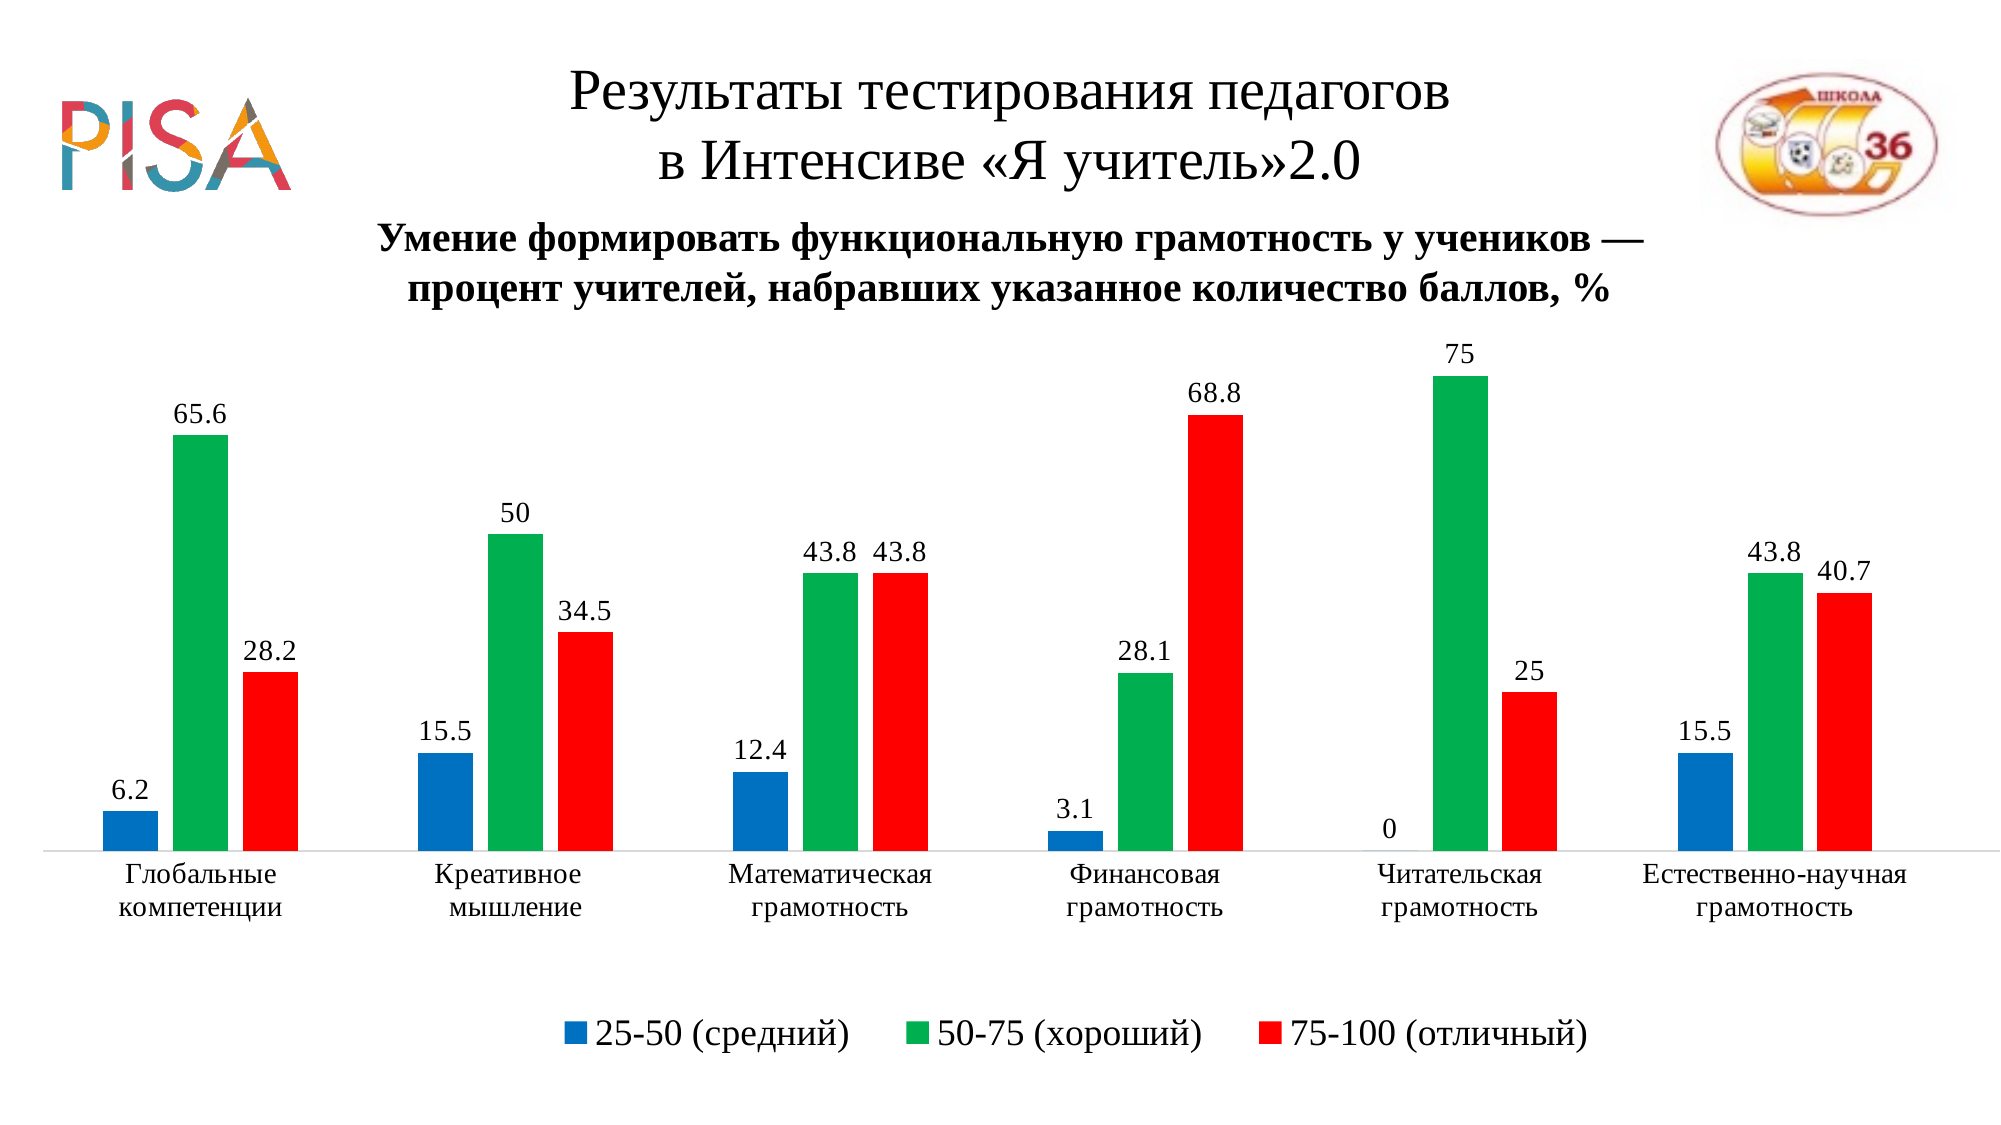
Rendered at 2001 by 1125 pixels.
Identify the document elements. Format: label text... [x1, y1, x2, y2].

text_box Результаты тестирования педагогов в Интенсиве «Я учитель»2.0 [320, 43, 1701, 173]
picture [60, 96, 292, 173]
chart [42, 173, 2000, 1086]
picture [1700, 59, 1957, 173]
